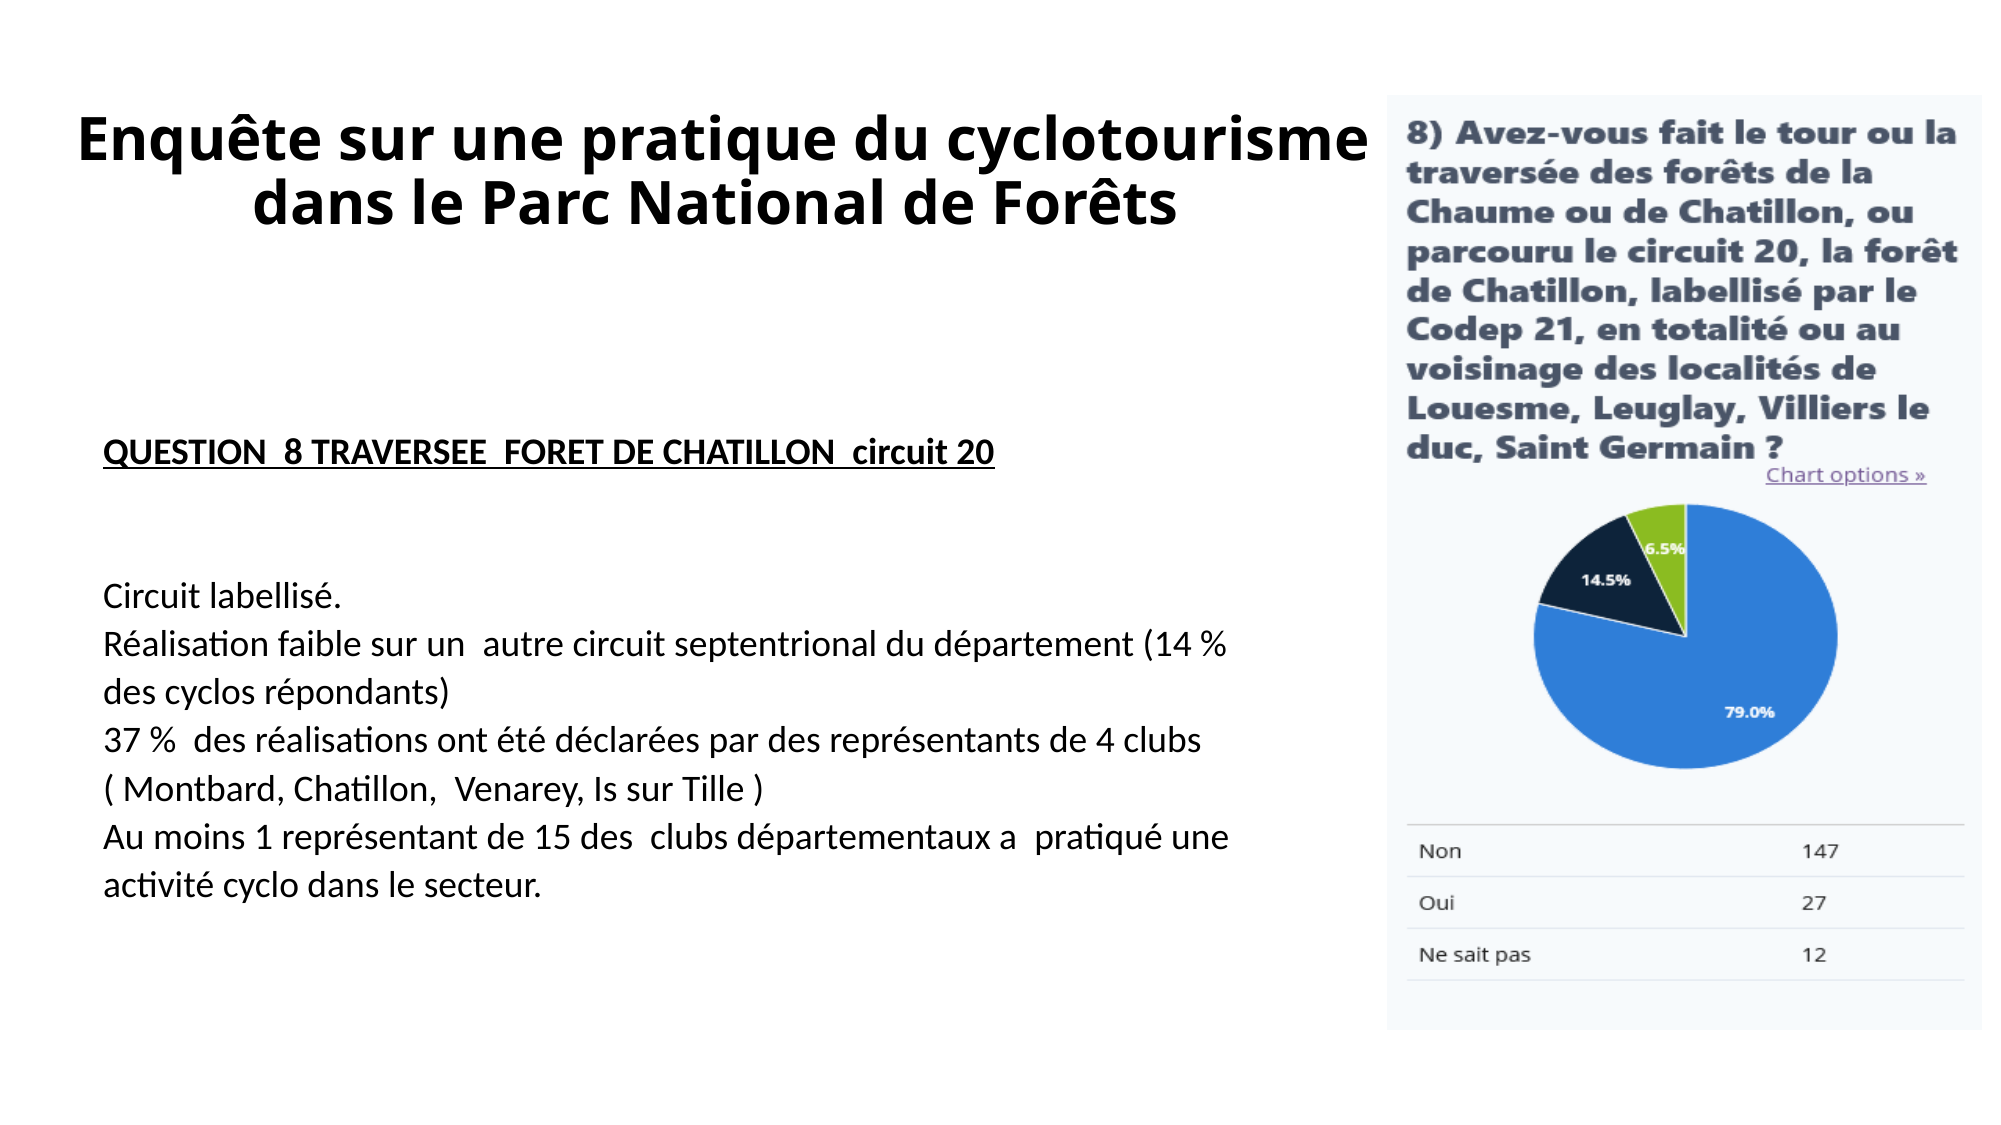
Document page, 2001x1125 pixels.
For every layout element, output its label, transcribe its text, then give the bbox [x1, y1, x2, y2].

title Enquête sur une pratique du cyclotourisme dans le Parc National de Forêts [59, 43, 1388, 246]
text_box QUESTION 8 TRAVERSEE FORET DE CHATILLON circuit 20 Circuit labellisé. Réalisation faible sur un autre circuit septentrional du département (14 % des cyclos répondants) 37 % des réalisations ont été déclarées par des représentants de 4 clubs ( Montbard, Chatillon, Venarey, Is sur Tille ) Au moins 1 représentant de 15 des clubs départementaux a pratiqué une activité cyclo dans le secteur. [88, 371, 1300, 958]
picture [1387, 95, 1982, 1030]
